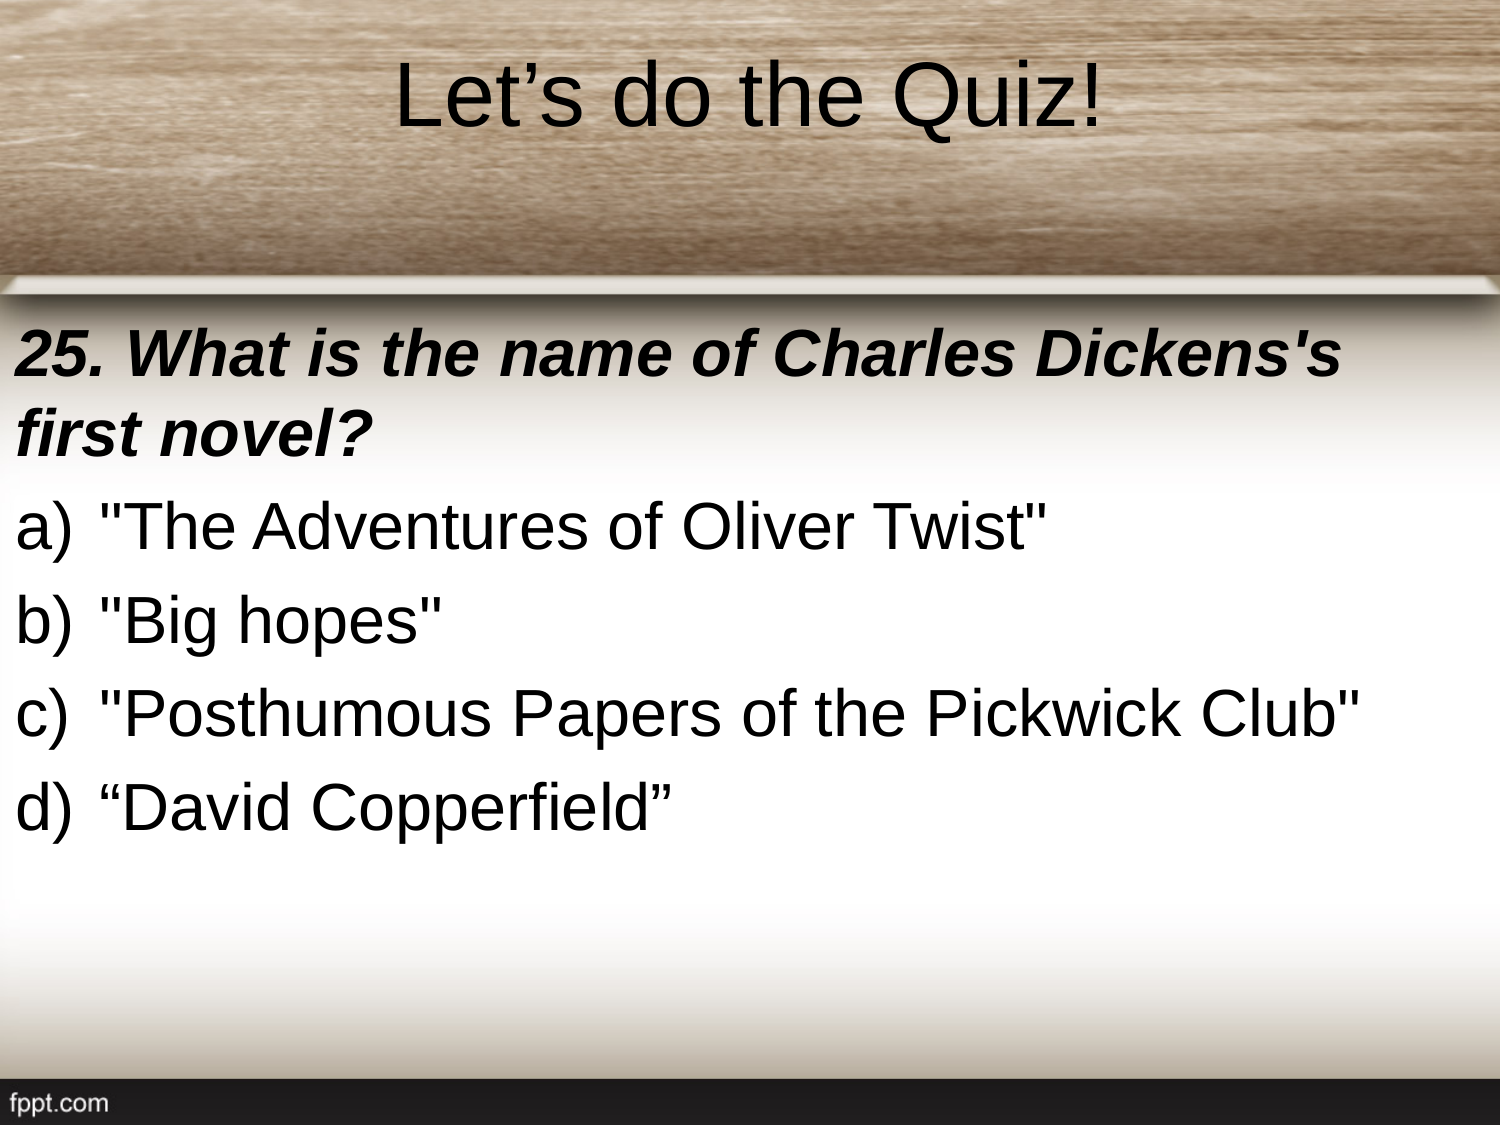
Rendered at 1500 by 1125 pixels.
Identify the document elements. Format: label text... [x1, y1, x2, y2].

title Let’s do the Quiz! [74, 18, 1426, 162]
list 25. What is the name of Charles Dickens's first novel? "The Adventures of Oliver Twist" "Big hopes" "Posthumous Papers of the Pickwick Club" “David Copperfield” [0, 302, 1500, 1071]
picture [0, 0, 1500, 302]
picture [0, 1071, 1500, 1125]
